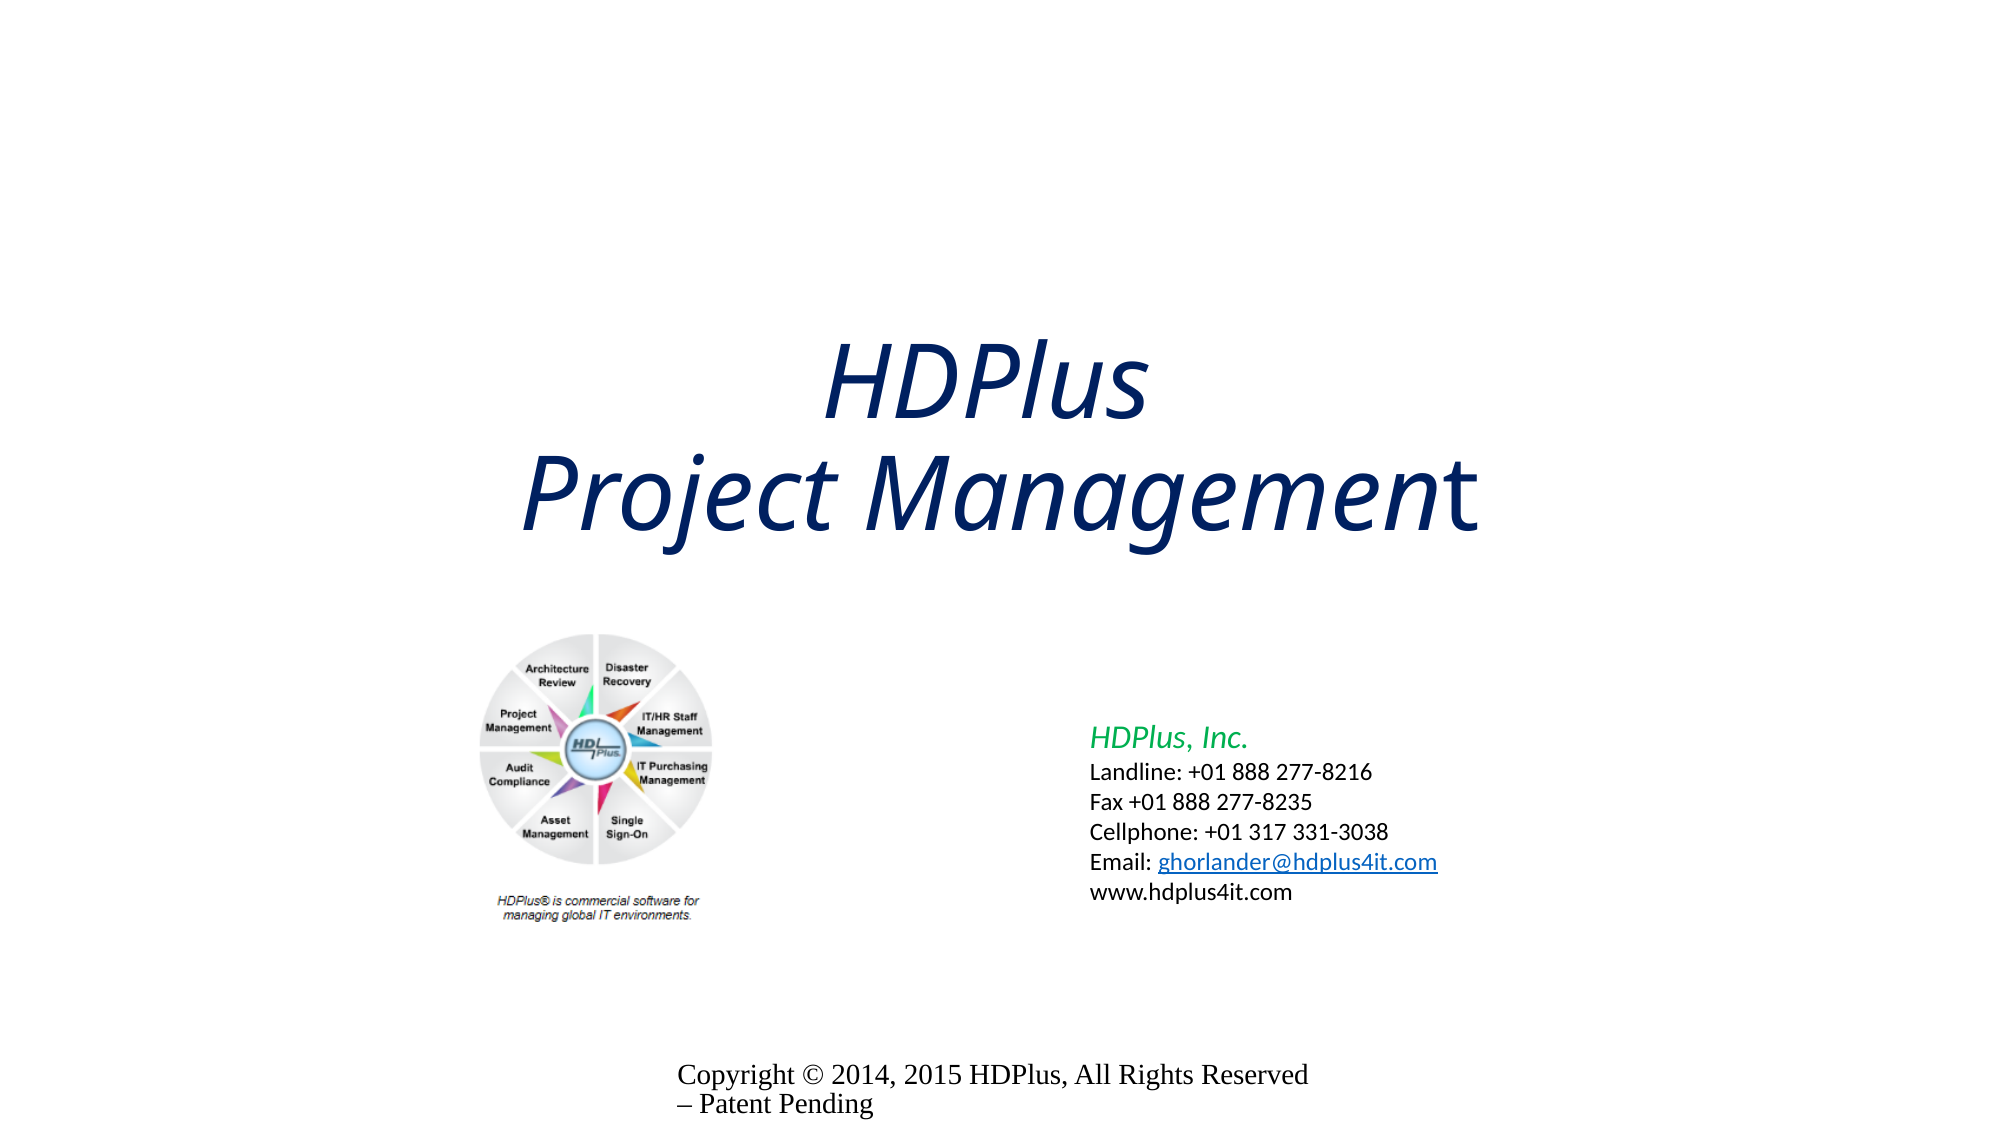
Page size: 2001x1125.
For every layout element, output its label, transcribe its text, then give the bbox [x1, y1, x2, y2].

title HDPlus Project Management [362, 319, 1638, 561]
subtitle HDPlus, Inc. Landline: +01 888 277-8216 Fax +01 888 277-8235 Cellphone: +01 317 331-3038 Email: ghorlander@hdplus4it.com www.hdplus4it.com [474, 712, 1525, 1000]
footer Copyright © 2014, 2015 HDPlus, All Rights Reserved – Patent Pending [662, 1042, 1338, 1103]
picture [474, 612, 725, 949]
